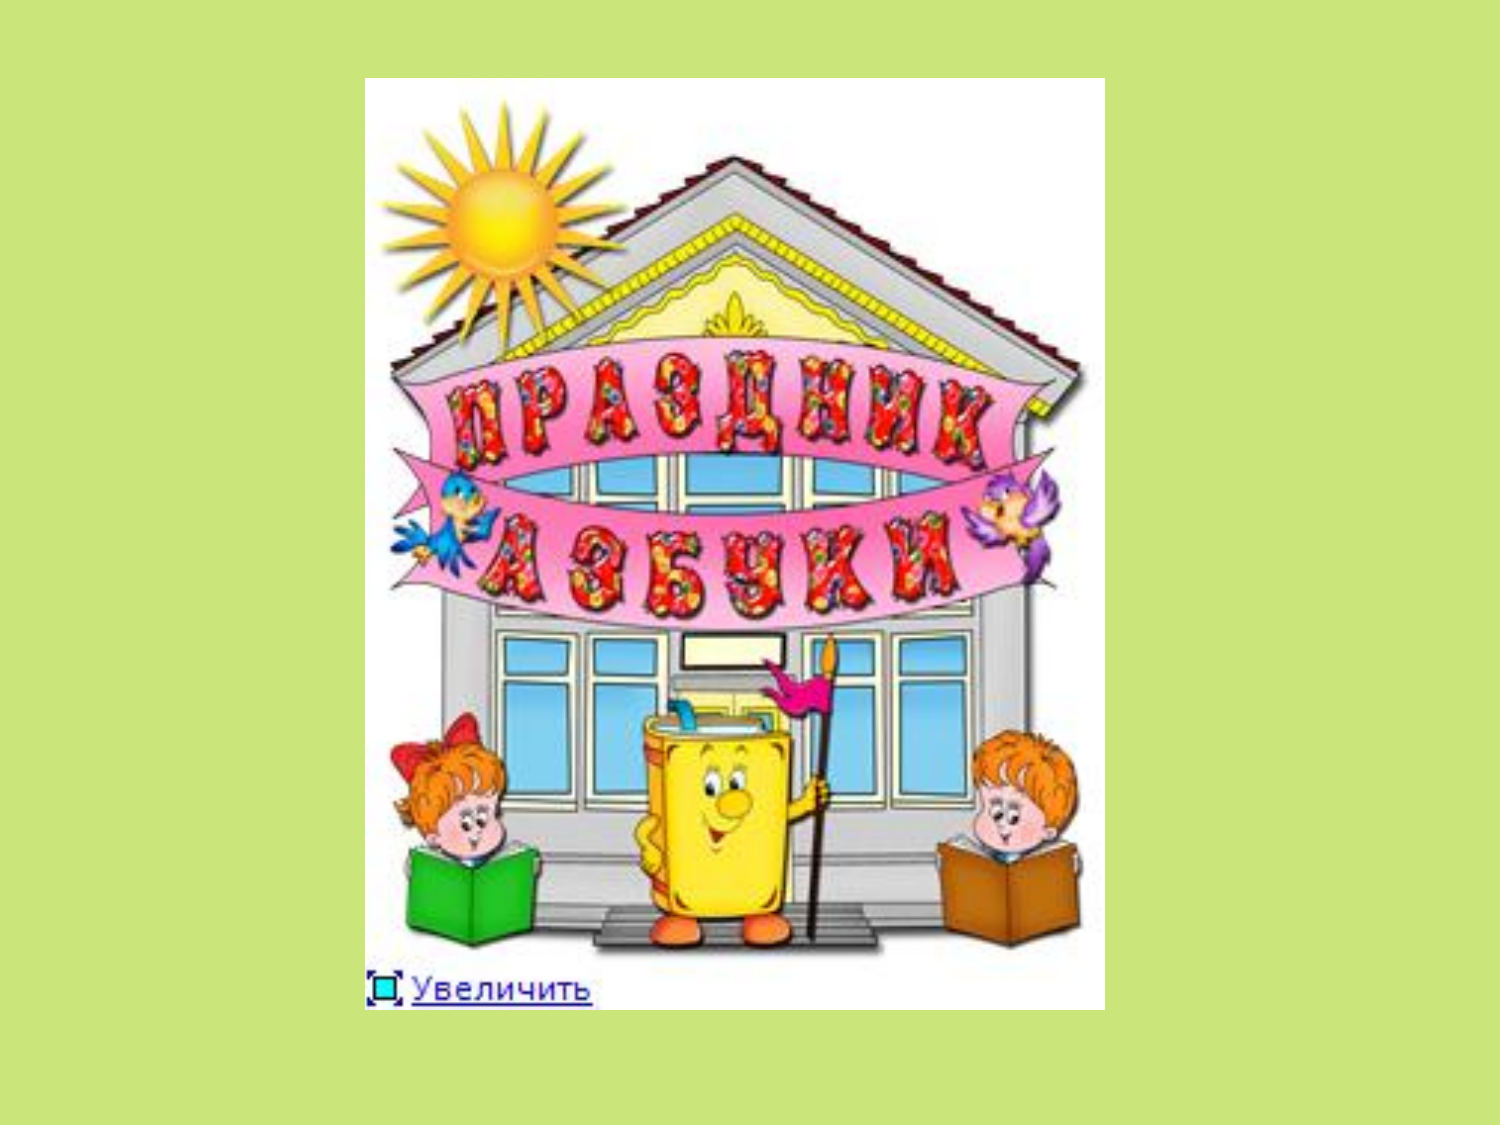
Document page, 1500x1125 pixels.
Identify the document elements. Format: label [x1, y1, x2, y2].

picture [365, 77, 1105, 1010]
